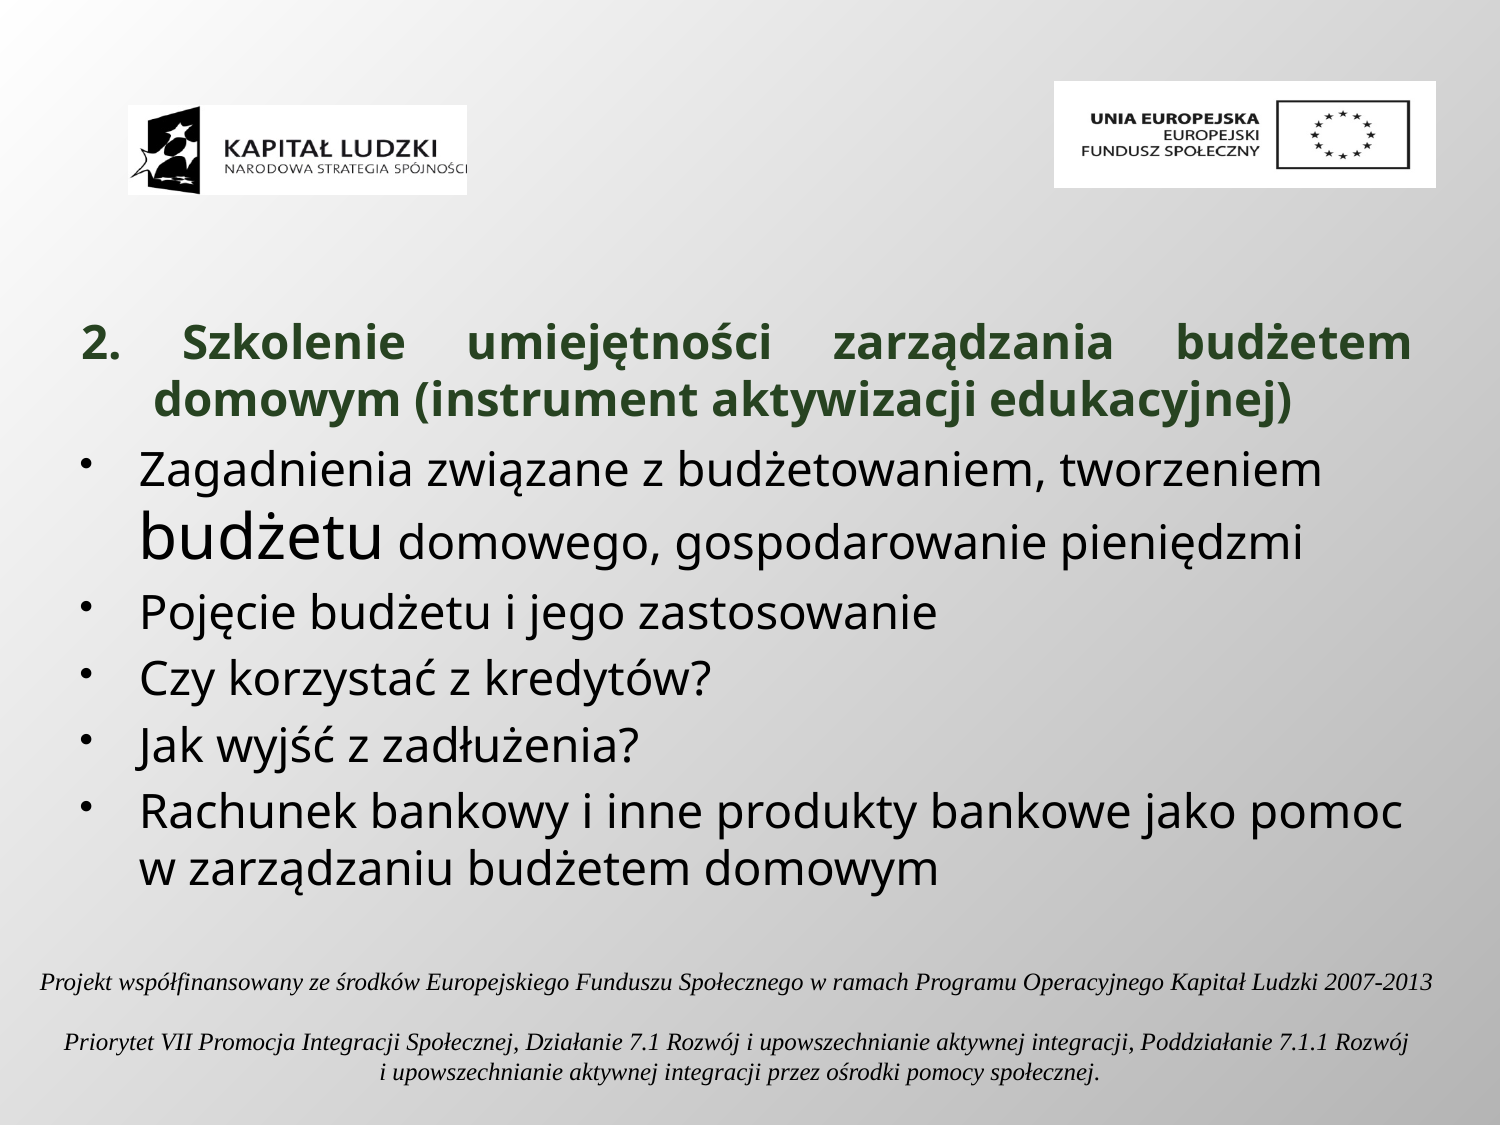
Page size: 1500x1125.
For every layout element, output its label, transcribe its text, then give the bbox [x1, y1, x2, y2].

picture [128, 105, 467, 195]
text_box Projekt współfinansowany ze środków Europejskiego Funduszu Społecznego w ramach Programu Operacyjnego Kapitał Ludzki 2007-2013 Priorytet VII Promocja Integracji Społecznej, Działanie 7.1 Rozwój i upowszechnianie aktywnej integracji, Poddziałanie 7.1.1 Rozwój i upowszechnianie aktywnej integracji przez ośrodki pomocy społecznej. [23, 958, 1458, 1093]
picture [1054, 81, 1437, 188]
list 2. Szkolenie umiejętności zarządzania budżetem domowym (instrument aktywizacji edukacyjnej) Zagadnienia związane z budżetowaniem, tworzeniem budżetu domowego, gospodarowanie pieniędzmi Pojęcie budżetu i jego zastosowanie Czy korzystać z kredytów? Jak wyjść z zadłużenia? Rachunek bankowy i inne produkty bankowe jako pomoc w zarządzaniu budżetem domowym [46, 304, 1430, 914]
